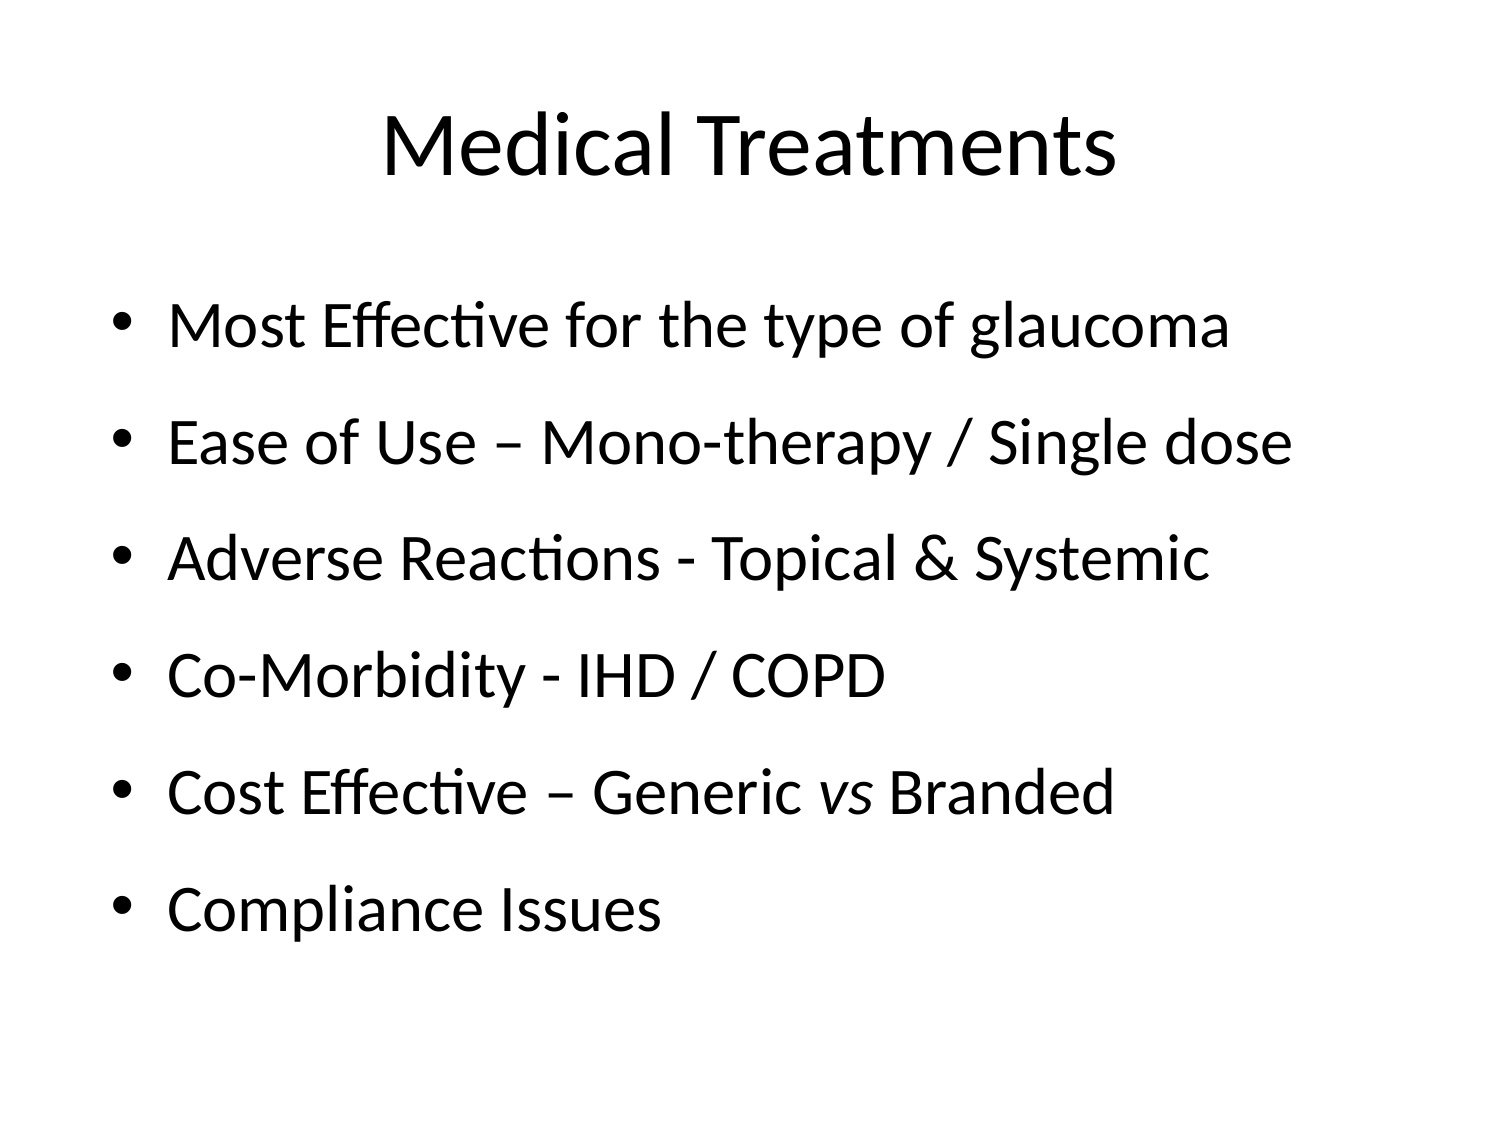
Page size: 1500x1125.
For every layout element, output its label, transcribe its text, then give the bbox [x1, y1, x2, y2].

title Medical Treatments [75, 45, 1425, 233]
list Most Effective for the type of glaucoma Ease of Use – Mono-therapy / Single dose Adverse Reactions - Topical & Systemic Co-Morbidity - IHD / COPD Cost Effective – Generic vs Branded Compliance Issues [95, 273, 1425, 1045]
